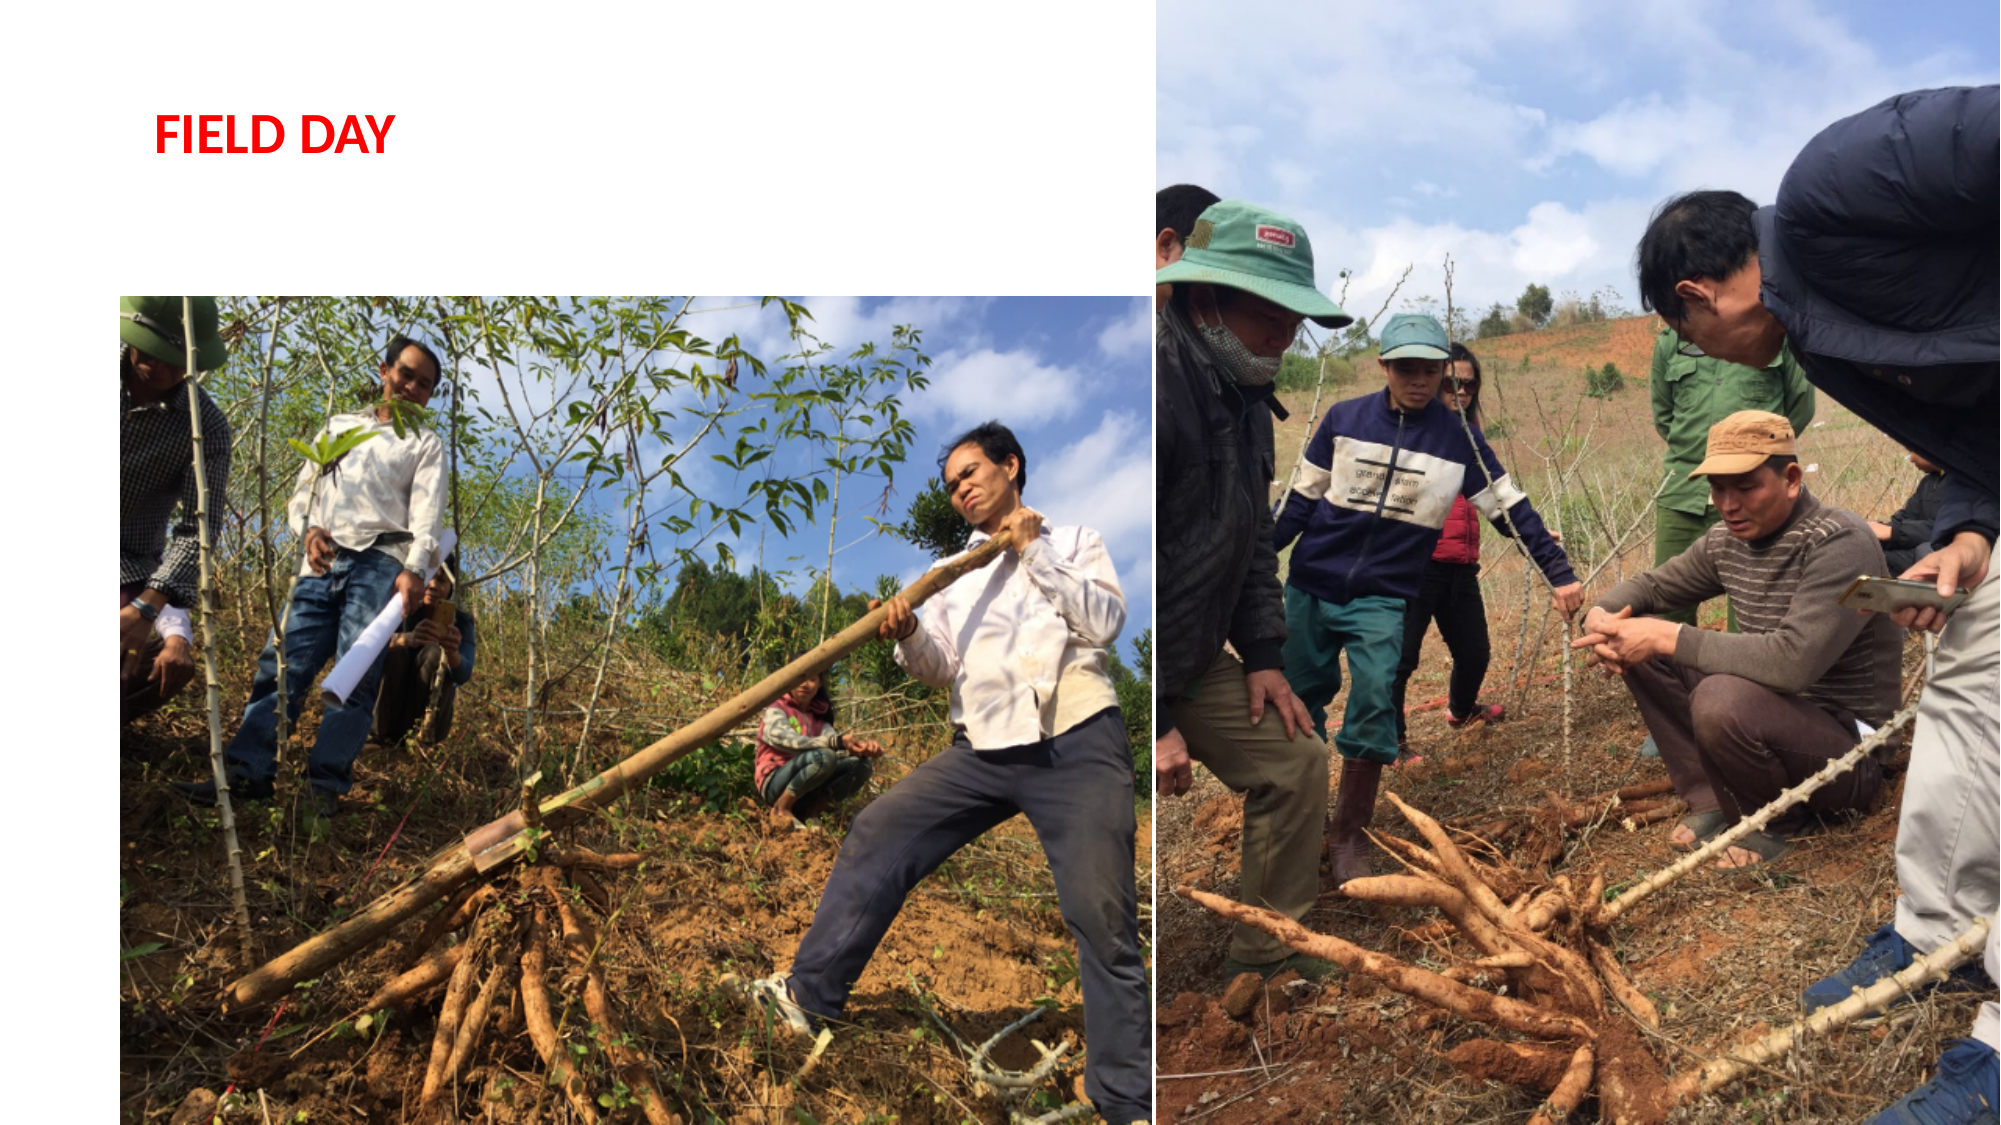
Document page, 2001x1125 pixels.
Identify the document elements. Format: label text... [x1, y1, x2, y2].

picture [120, 296, 1152, 1125]
text_box FIELD DAY [139, 87, 671, 173]
picture [1156, 0, 2000, 1125]
